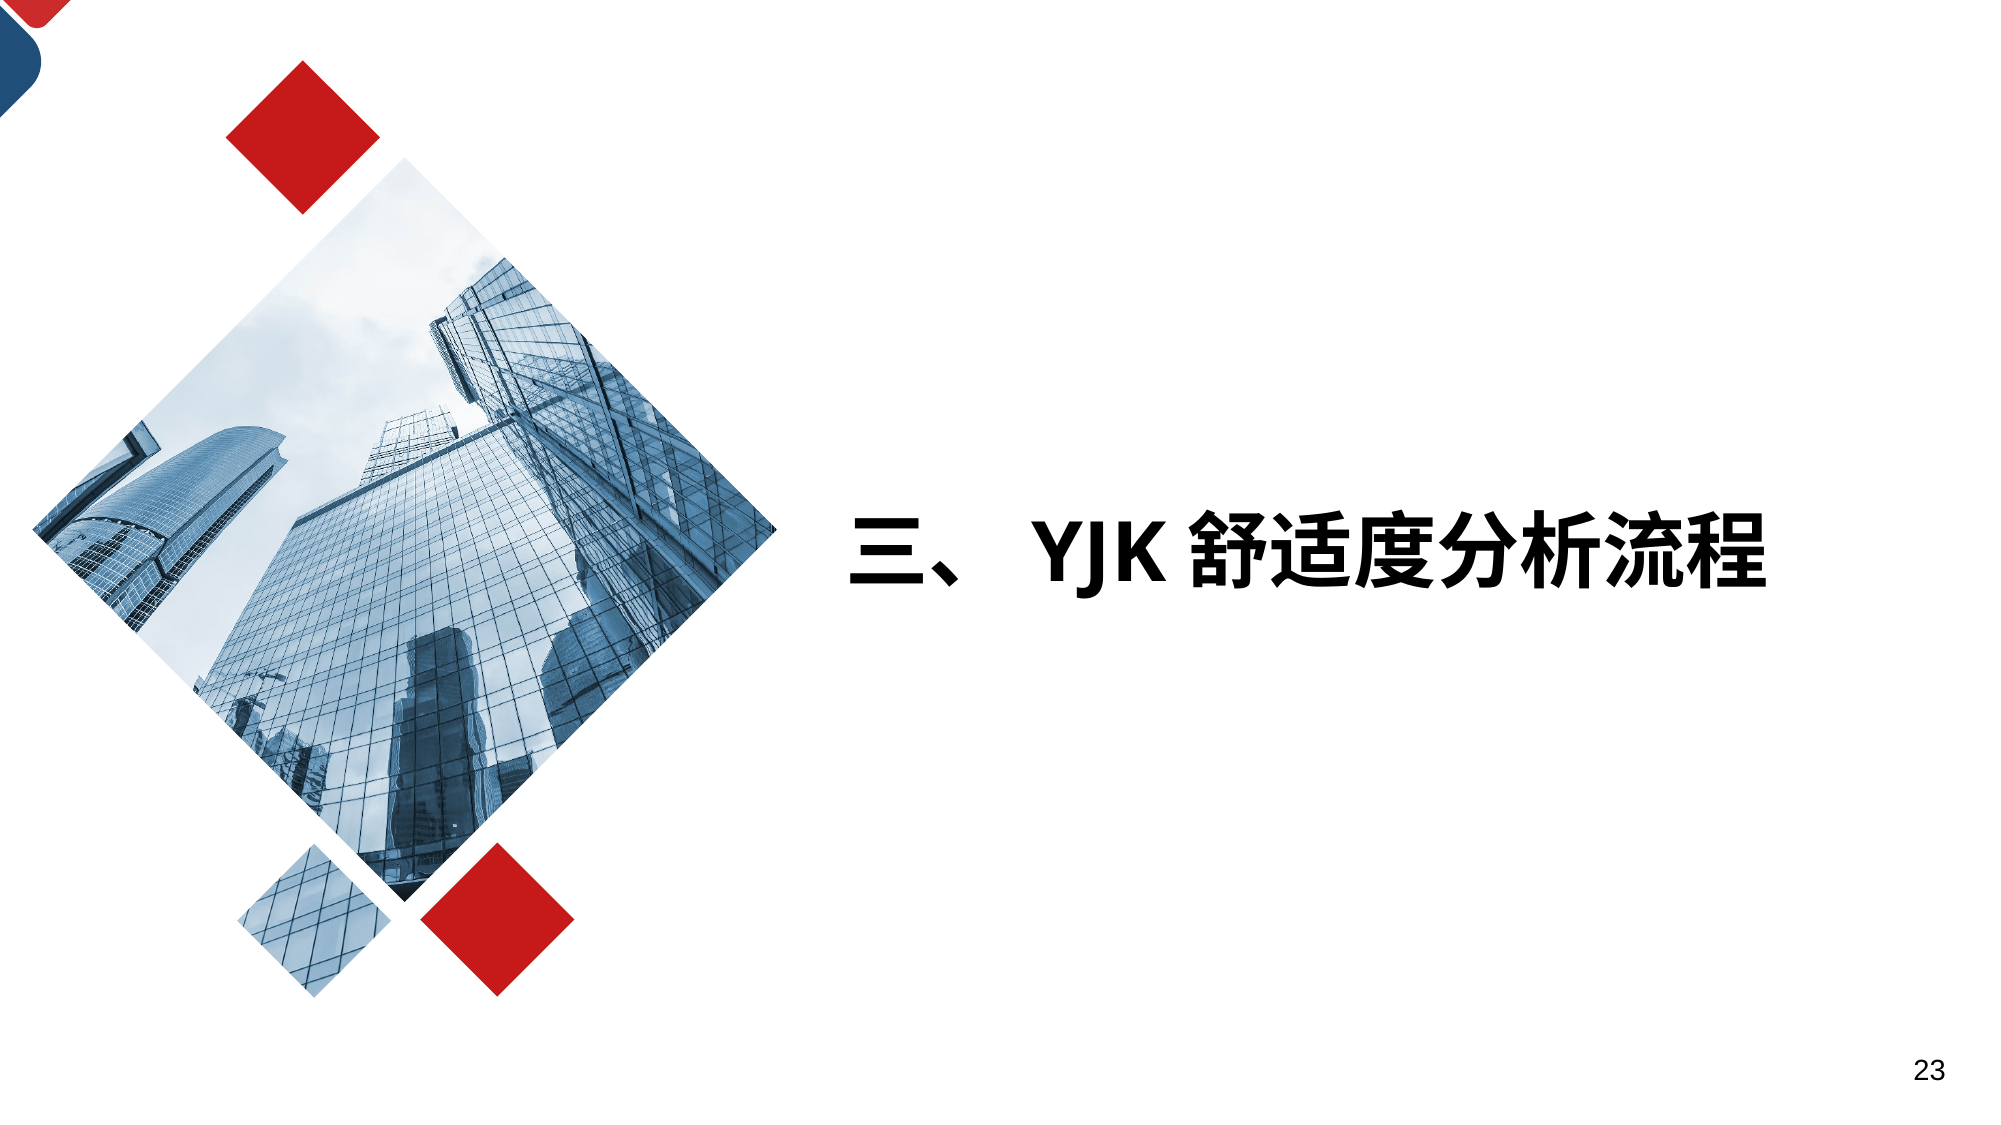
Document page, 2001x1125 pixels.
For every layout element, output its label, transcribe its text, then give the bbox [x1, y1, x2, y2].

text_box [224, 58, 382, 157]
text_box 三、YJK舒适度分析流程 [803, 416, 1831, 606]
text_box [418, 902, 576, 999]
picture [32, 157, 777, 998]
